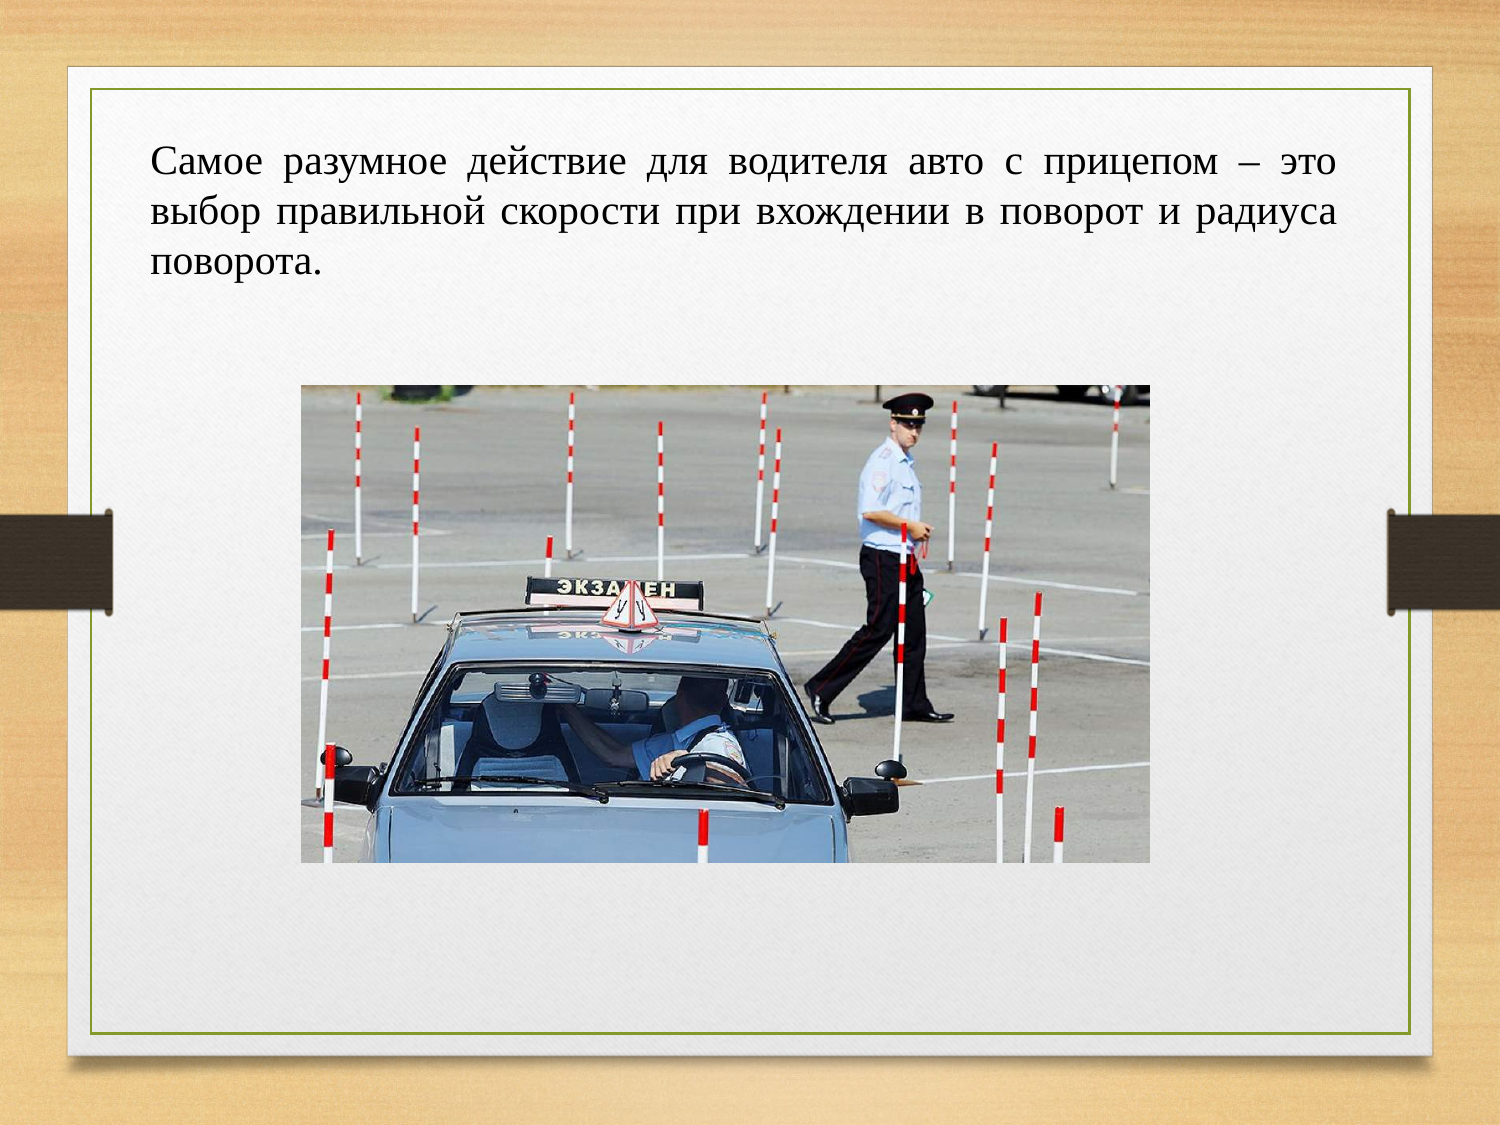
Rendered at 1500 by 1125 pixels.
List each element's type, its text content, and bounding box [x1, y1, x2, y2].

text_box Самое разумное действие для водителя авто с прицепом – это выбор правильной скорости при вхождении в поворот и радиуса поворота. [135, 125, 1353, 291]
picture [0, 0, 1500, 1125]
